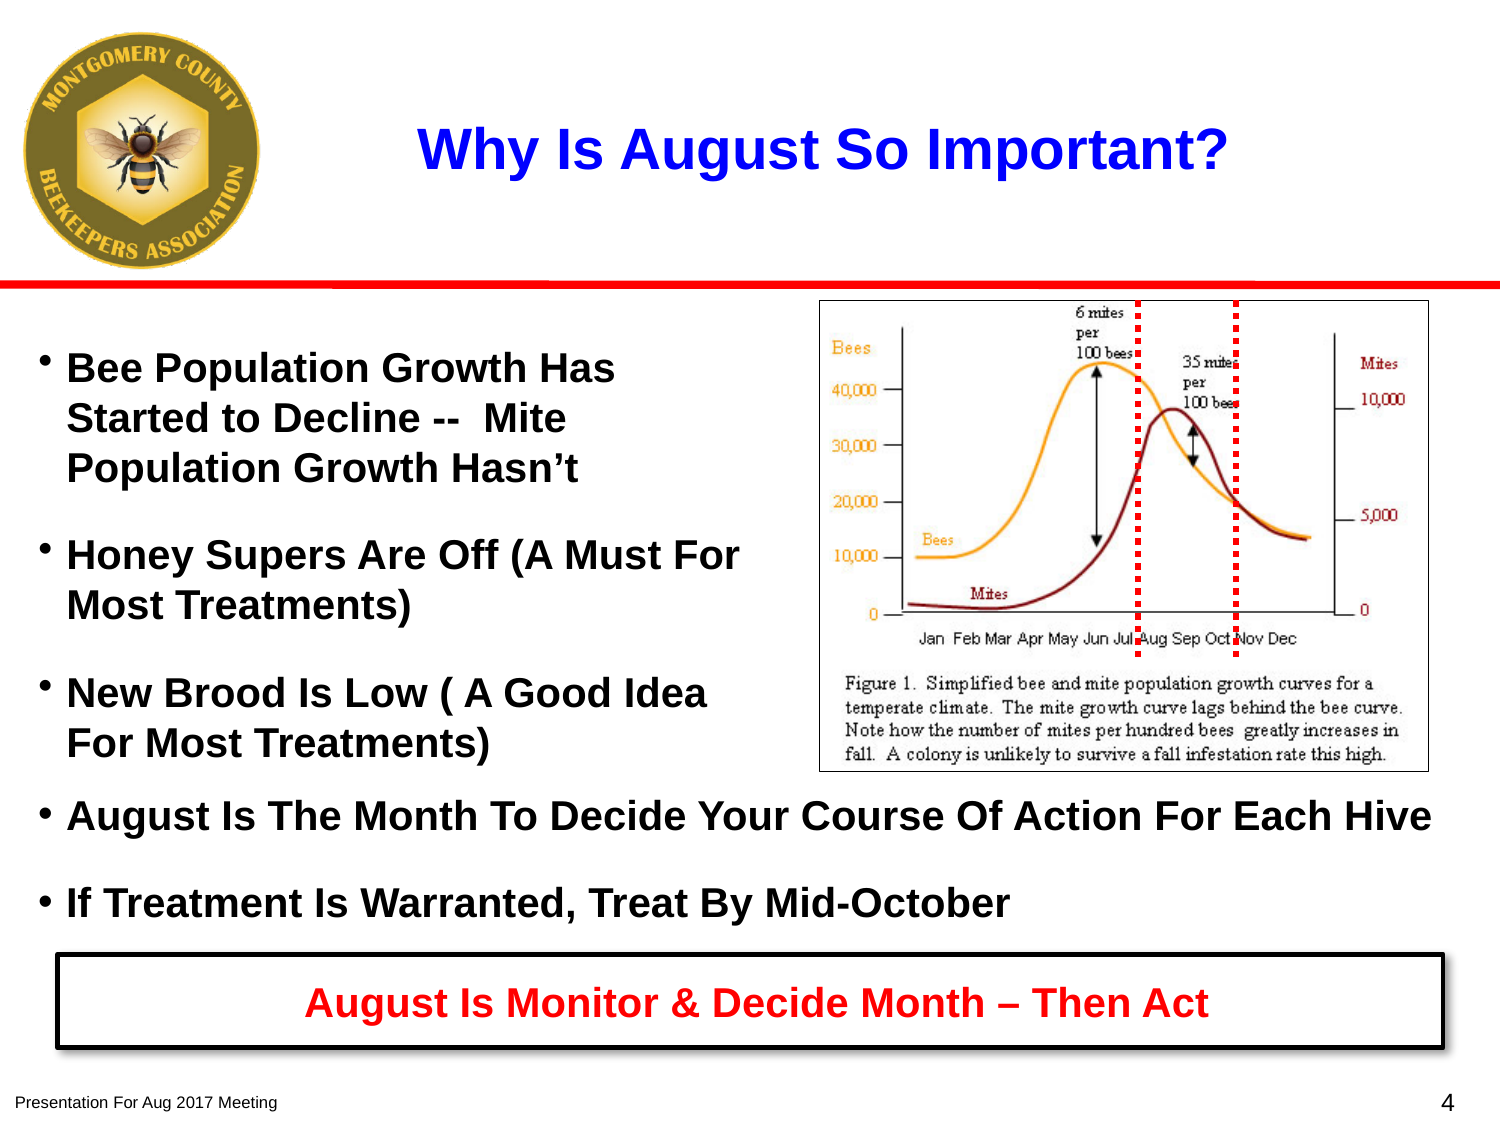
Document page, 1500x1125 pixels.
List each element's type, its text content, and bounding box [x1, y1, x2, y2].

picture [819, 300, 1429, 771]
list Bee Population Growth Has Started to Decline -- Mite Population Growth Hasn’t Honey Supers Are Off (A Must For Most Treatments) New Brood Is Low ( A Good Idea For Most Treatments) [23, 332, 787, 759]
title Why Is August So Important? [260, 51, 1388, 249]
picture [22, 30, 261, 270]
text_box August Is The Month To Decide Your Course Of Action For Each Hive If Treatment Is Warranted, Treat By Mid-October [23, 781, 1480, 934]
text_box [57, 954, 1457, 1049]
